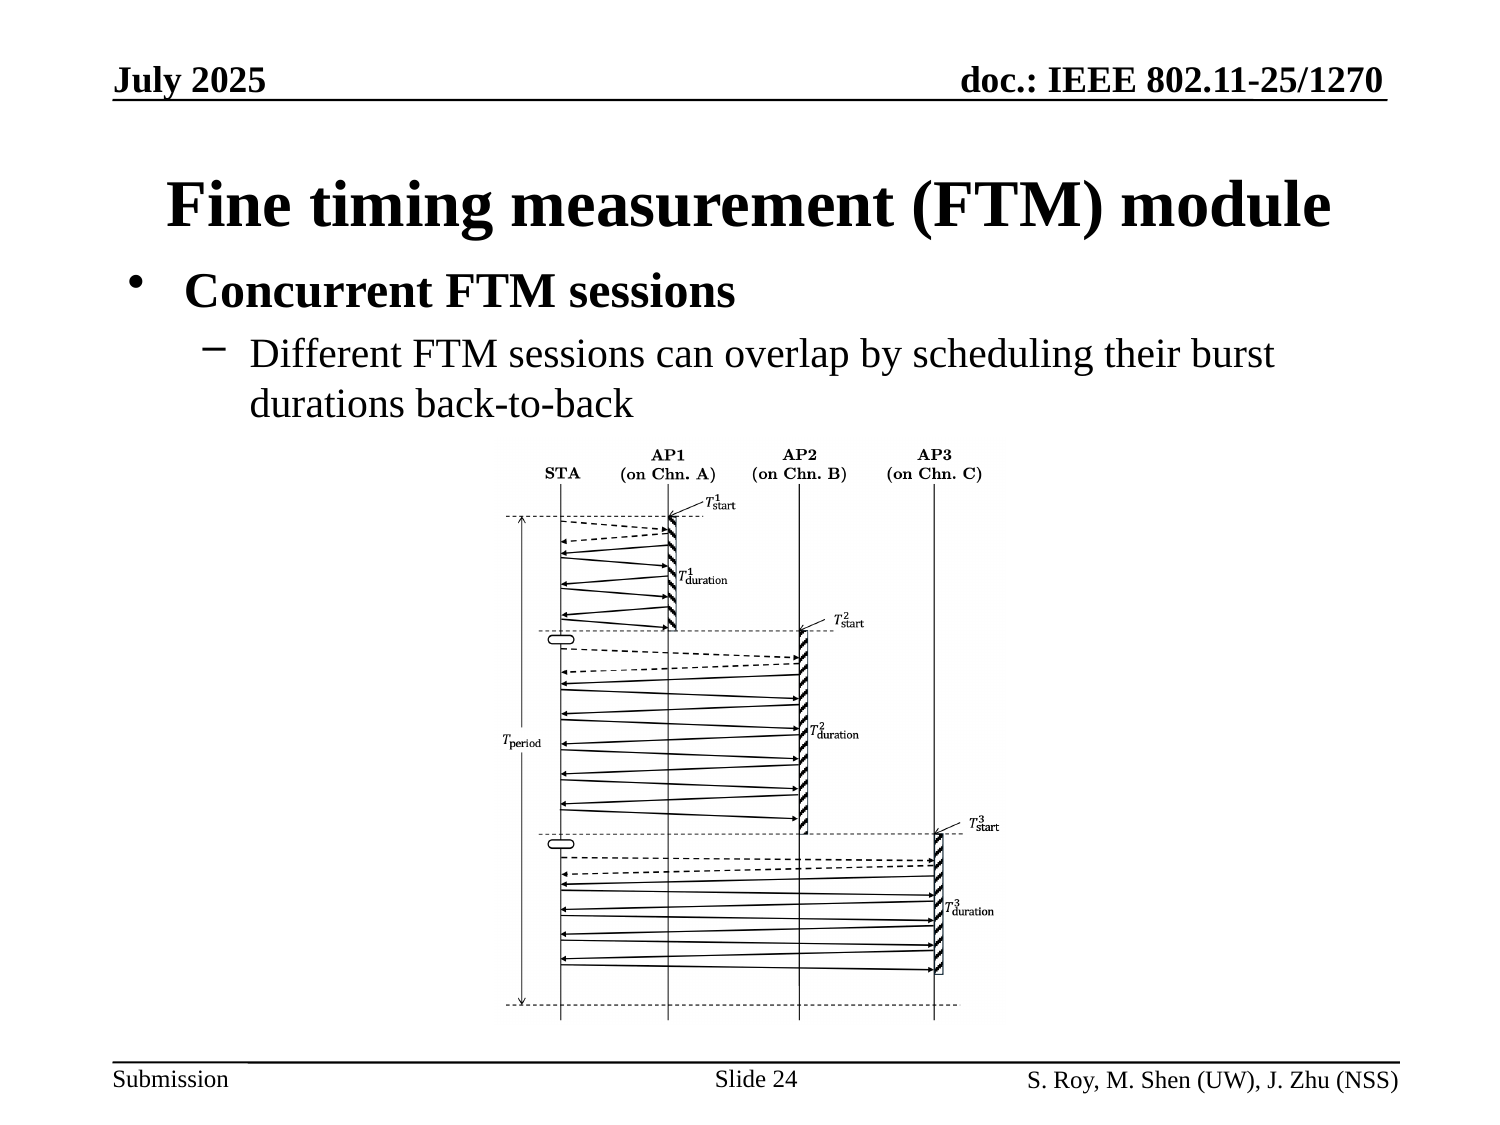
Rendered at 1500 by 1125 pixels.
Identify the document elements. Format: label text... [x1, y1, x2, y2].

list Concurrent FTM sessions Different FTM sessions can overlap by scheduling their burst durations back-to-back [112, 249, 1338, 1000]
slide_number Slide 24 [712, 1062, 800, 1093]
picture [493, 436, 1007, 1026]
title Fine timing measurement (FTM) module [112, 112, 1388, 288]
